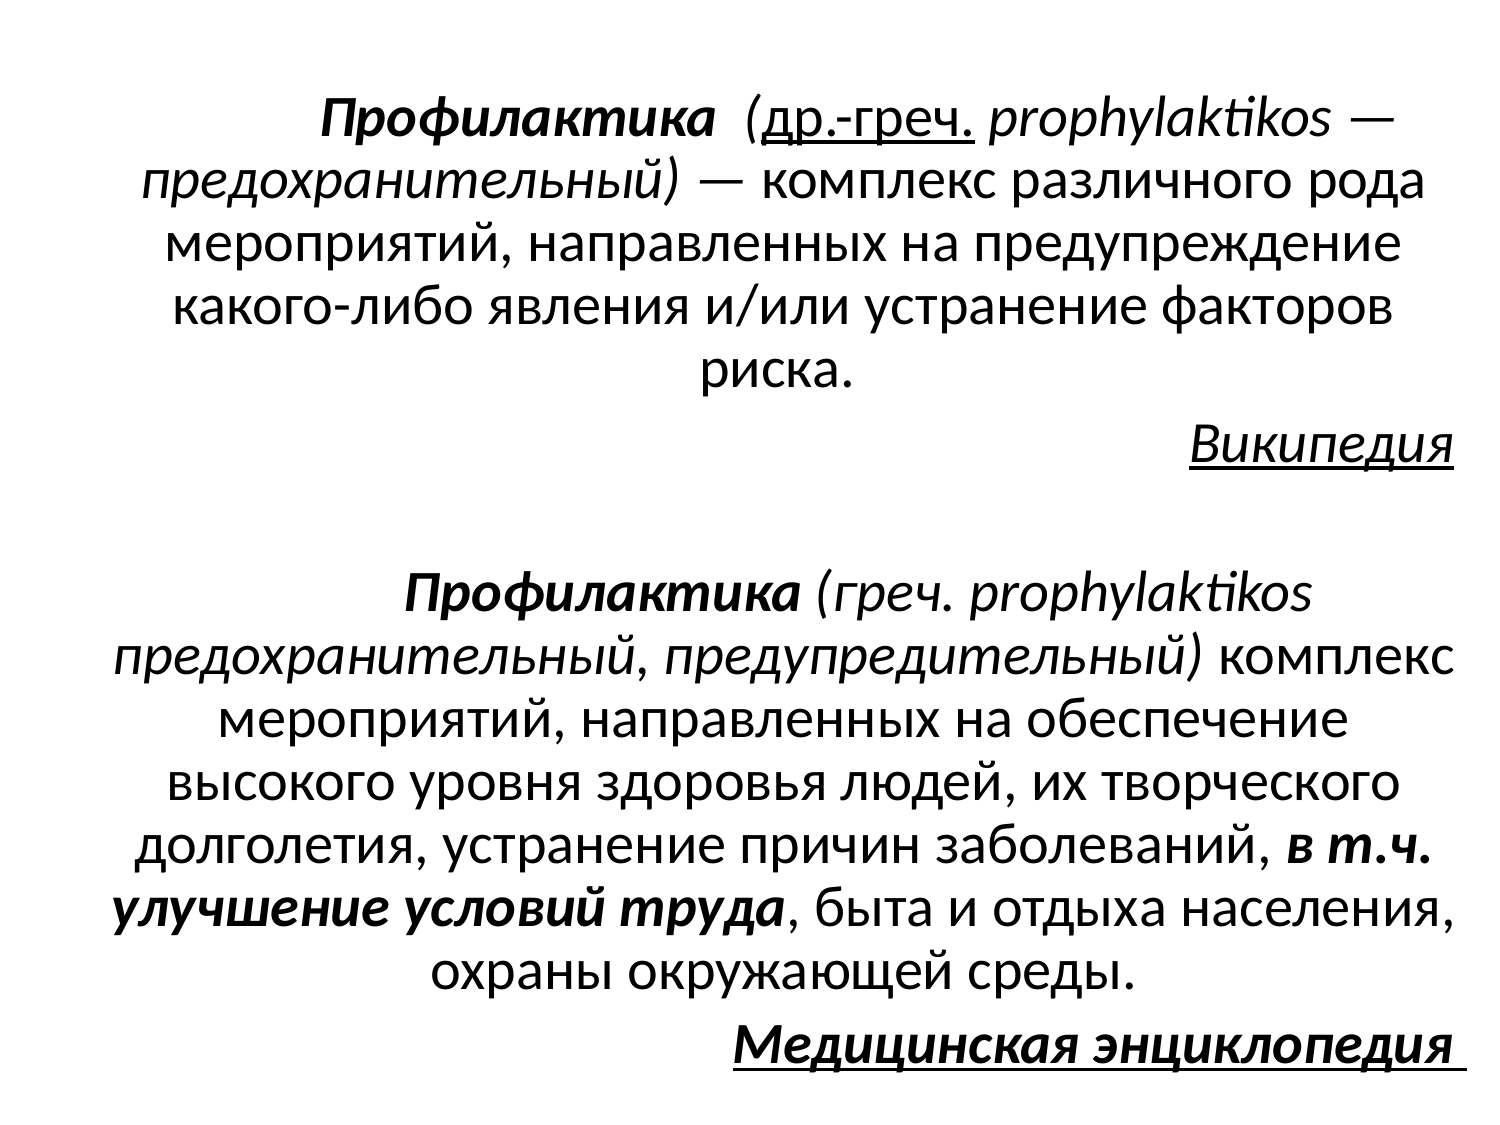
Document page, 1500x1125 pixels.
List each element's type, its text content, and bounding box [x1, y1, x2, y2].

list Профилактика (др.-греч. prophylaktikos — предохранительный) — комплекс различного рода мероприятий, направленных на предупреждение какого-либо явления и/или устранение факторов риска. Википедия Профилактика (греч. prophylaktikos предохранительный, предупредительный) комплекс мероприятий, направленных на обеспечение высокого уровня здоровья людей, их творческого долголетия, устранение причин заболеваний, в т.ч. улучшение условий труда, быта и отдыха населения, охраны окружающей среды. Медицинская энциклопедия [29, 78, 1483, 1106]
